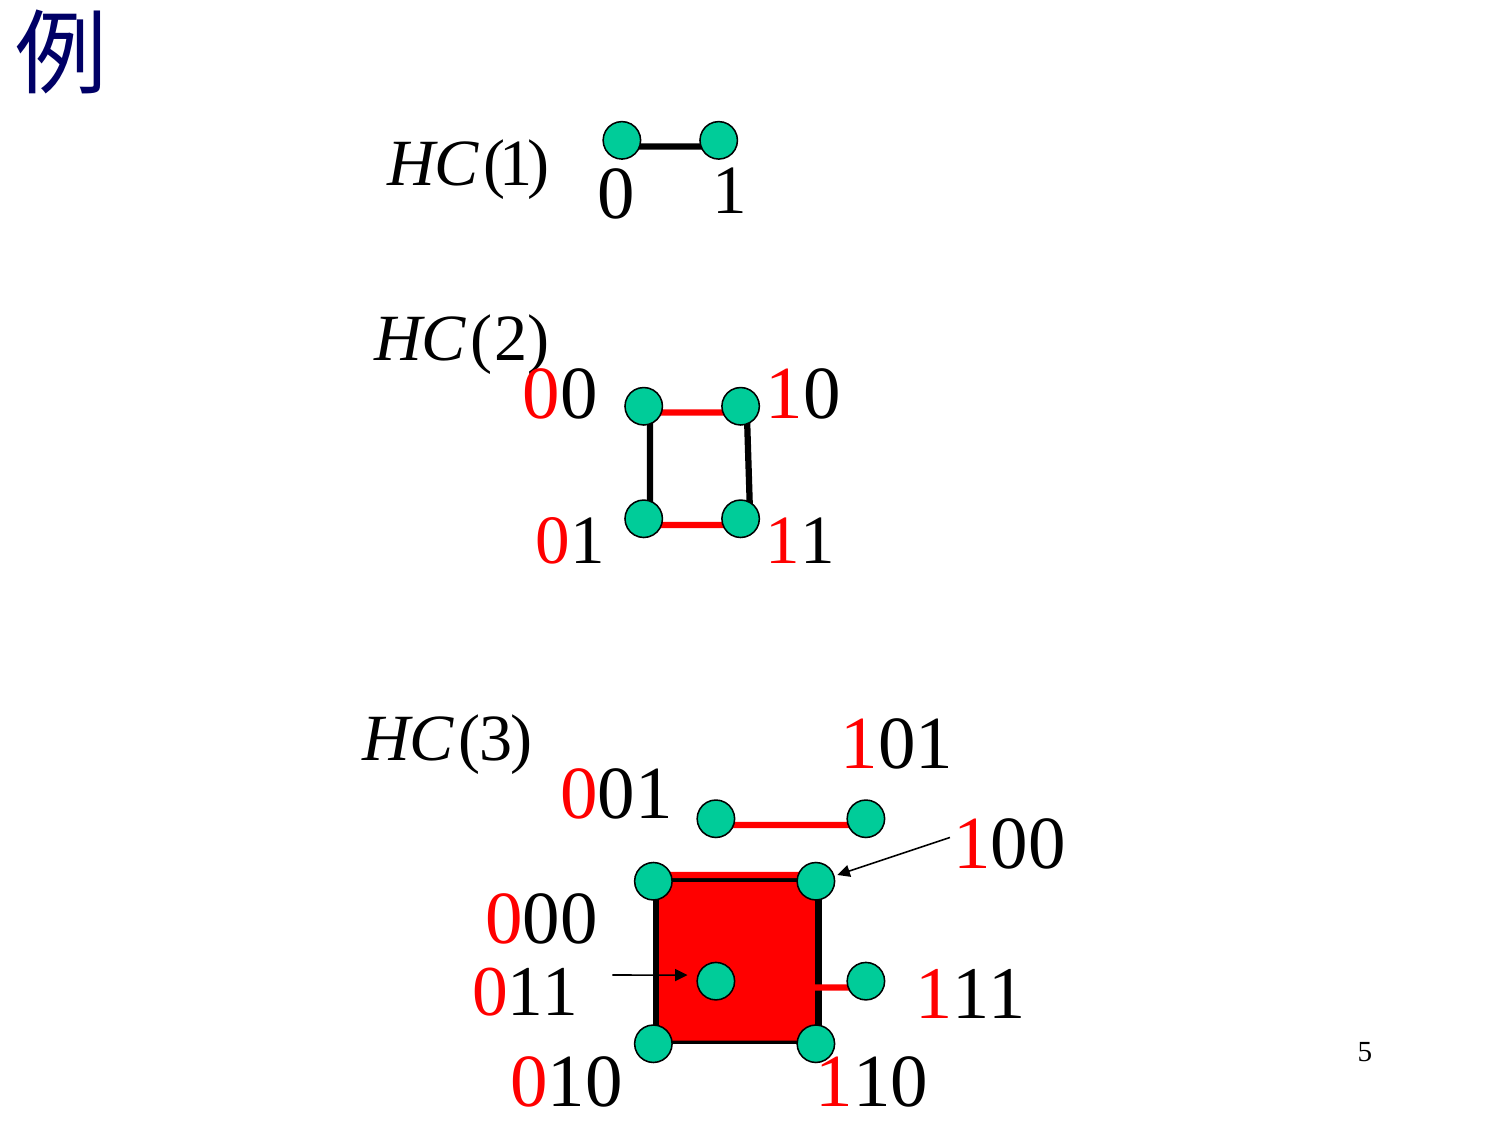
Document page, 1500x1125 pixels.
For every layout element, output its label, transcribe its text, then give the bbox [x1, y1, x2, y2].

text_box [374, 124, 563, 214]
text_box [697, 962, 735, 1000]
slide_number 5 [1074, 1024, 1388, 1101]
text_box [587, 149, 651, 238]
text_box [549, 749, 682, 838]
text_box [721, 387, 757, 426]
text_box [709, 149, 750, 226]
title 例 [0, 0, 1500, 101]
text_box [847, 962, 885, 1000]
text_box [797, 862, 835, 901]
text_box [349, 699, 544, 789]
text_box [672, 1038, 797, 1042]
text_box [636, 1025, 673, 1063]
text_box [624, 500, 663, 538]
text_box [812, 1037, 938, 1125]
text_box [462, 949, 588, 1034]
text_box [362, 299, 562, 389]
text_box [512, 349, 613, 438]
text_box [762, 499, 838, 576]
text_box [656, 878, 819, 1037]
text_box [699, 121, 738, 152]
text_box [721, 500, 757, 538]
text_box [603, 121, 641, 148]
text_box [634, 862, 673, 901]
text_box [624, 387, 663, 426]
text_box [837, 839, 944, 877]
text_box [837, 699, 957, 788]
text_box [912, 949, 1031, 1031]
text_box [847, 800, 885, 838]
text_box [949, 799, 1076, 888]
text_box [499, 1037, 638, 1125]
text_box [797, 1025, 833, 1061]
text_box [697, 800, 735, 838]
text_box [474, 874, 613, 963]
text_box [525, 499, 613, 581]
text_box [612, 968, 688, 982]
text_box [762, 349, 851, 438]
